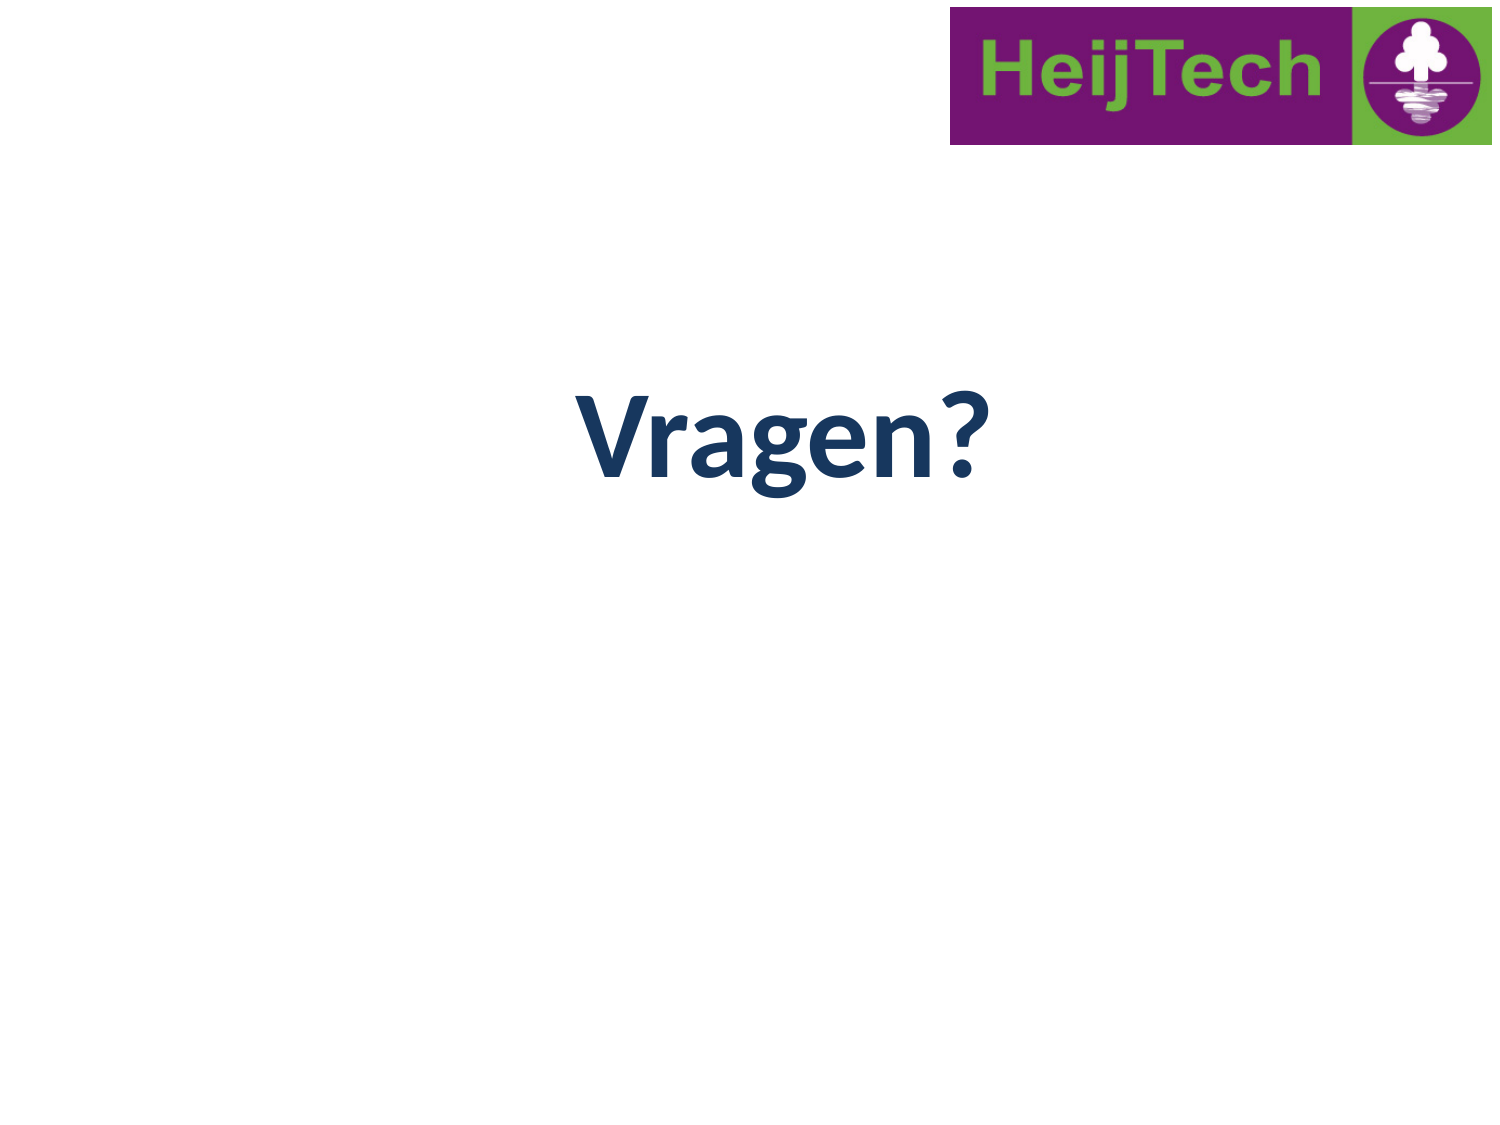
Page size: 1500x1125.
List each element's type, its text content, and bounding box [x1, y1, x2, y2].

text_box Vragen? [182, 344, 1388, 510]
picture [950, 7, 1492, 145]
